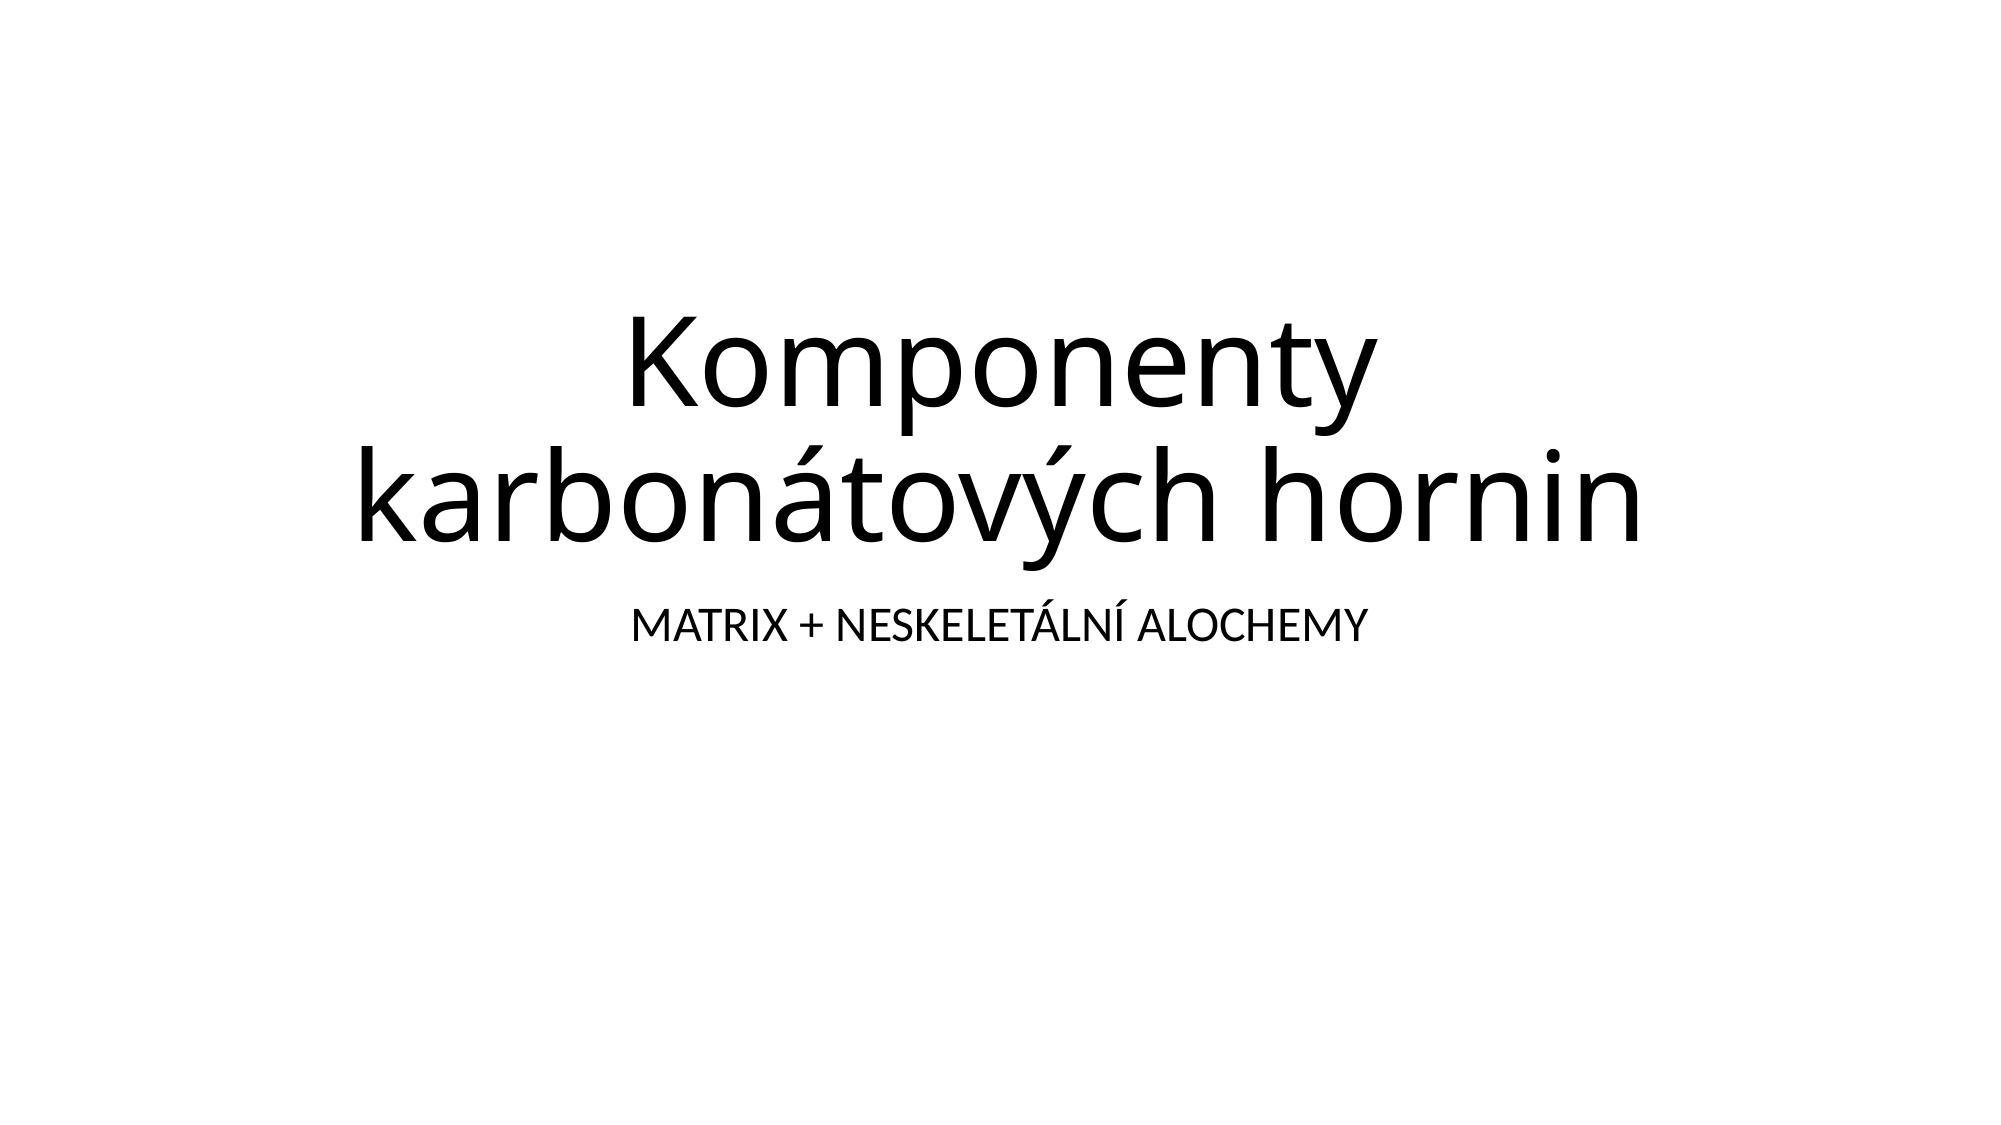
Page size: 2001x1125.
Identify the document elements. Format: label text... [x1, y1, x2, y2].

title Komponenty karbonátových hornin [249, 184, 1750, 576]
subtitle MATRIX + NESKELETÁLNÍ ALOCHEMY [249, 590, 1750, 863]
